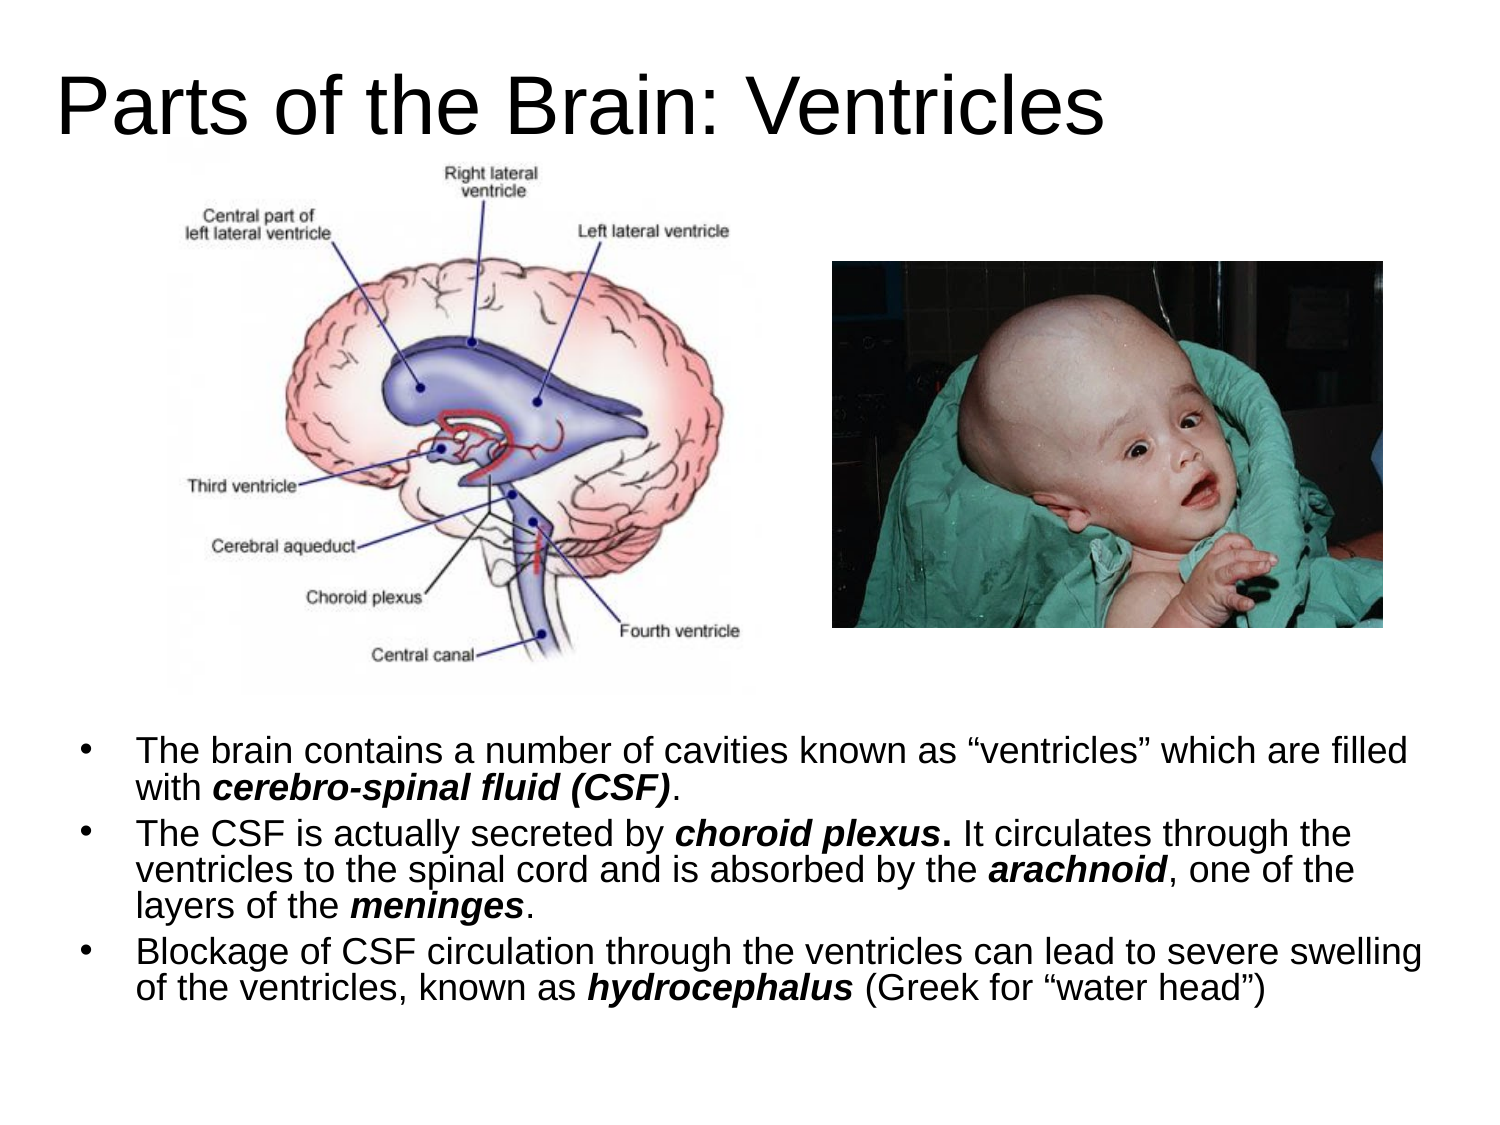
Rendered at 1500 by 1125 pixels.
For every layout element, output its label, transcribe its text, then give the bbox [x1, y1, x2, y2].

picture [832, 261, 1383, 629]
text_box Parts of the Brain: Ventricles [41, 7, 1412, 195]
picture [167, 137, 762, 695]
text_box The brain contains a number of cavities known as “ventricles” which are filled with cerebro-spinal fluid (CSF). The CSF is actually secreted by choroid plexus. It circulates through the ventricles to the spinal cord and is absorbed by the arachnoid, one of the layers of the meninges. Blockage of CSF circulation through the ventricles can lead to severe swelling of the ventricles, known as hydrocephalus (Greek for “water head”) [64, 727, 1459, 1010]
